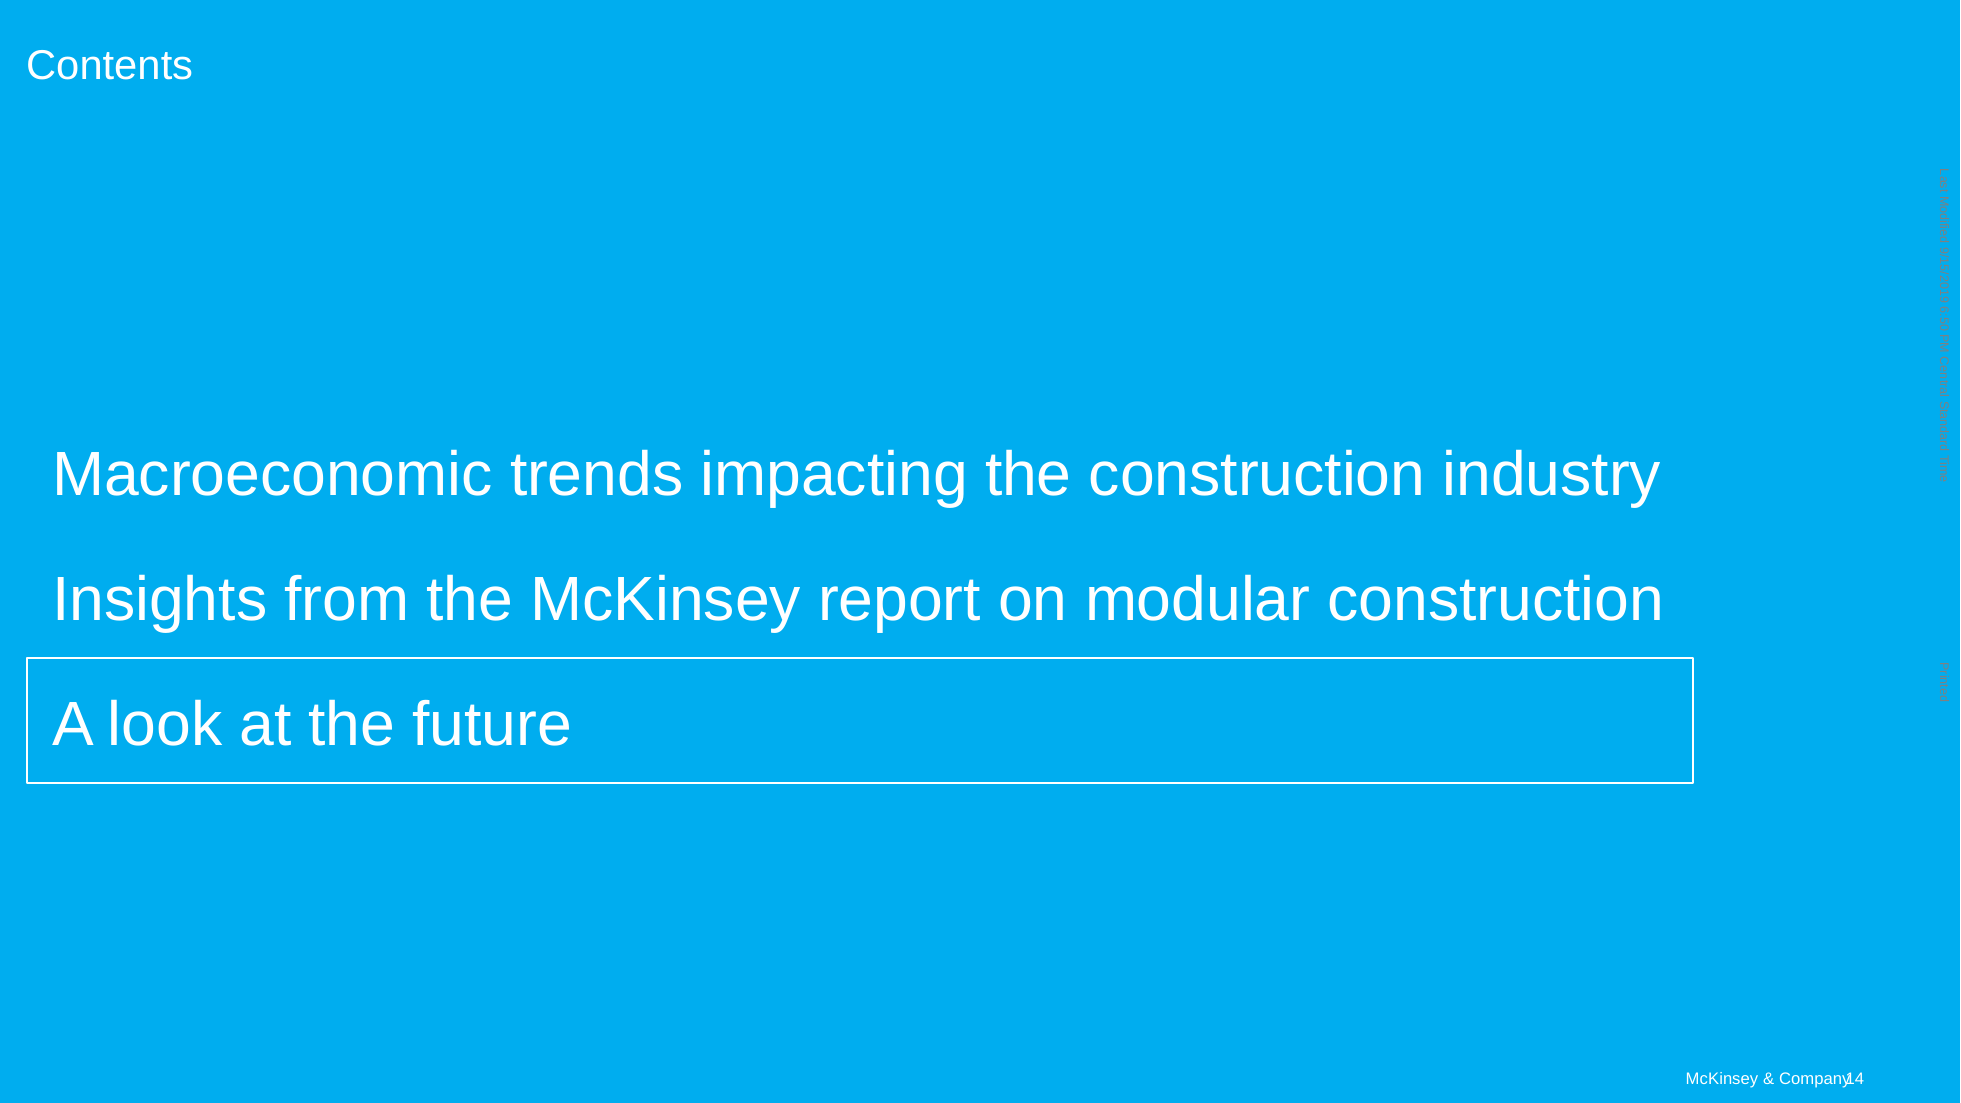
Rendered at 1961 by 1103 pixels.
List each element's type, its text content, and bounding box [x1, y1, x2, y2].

text_box Macroeconomic trends impacting the construction industry [27, 407, 1693, 532]
text_box A look at the future [27, 657, 1693, 783]
text_box Insights from the McKinsey report on modular construction [27, 532, 1693, 657]
title Contents [26, 37, 1912, 89]
